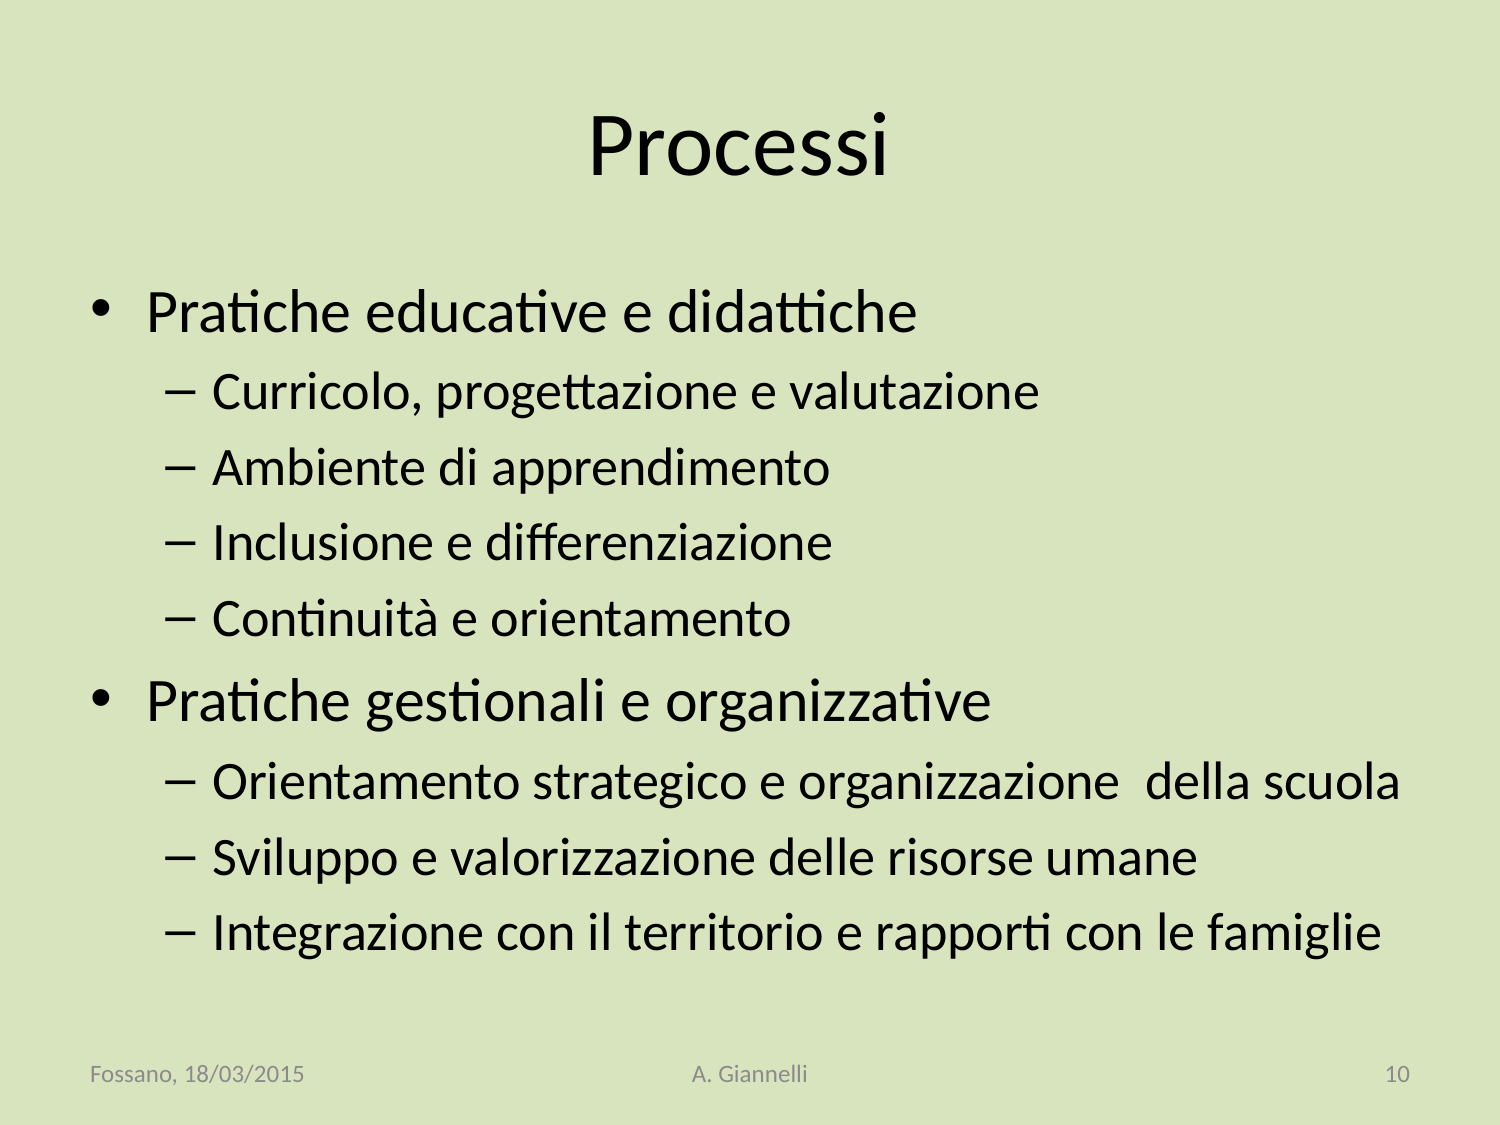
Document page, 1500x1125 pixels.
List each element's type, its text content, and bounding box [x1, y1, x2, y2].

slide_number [75, 1042, 425, 1103]
list Pratiche educative e didattiche Curricolo, progettazione e valutazione Ambiente di apprendimento Inclusione e differenziazione Continuità e orientamento Pratiche gestionali e organizzative Orientamento strategico e organizzazione della scuola Sviluppo e valorizzazione delle risorse umane Integrazione con il territorio e rapporti con le famiglie [75, 262, 1425, 1005]
slide_number 10 [1074, 1042, 1425, 1103]
footer A. Giannelli [512, 1042, 988, 1103]
title Processi [75, 45, 1425, 233]
